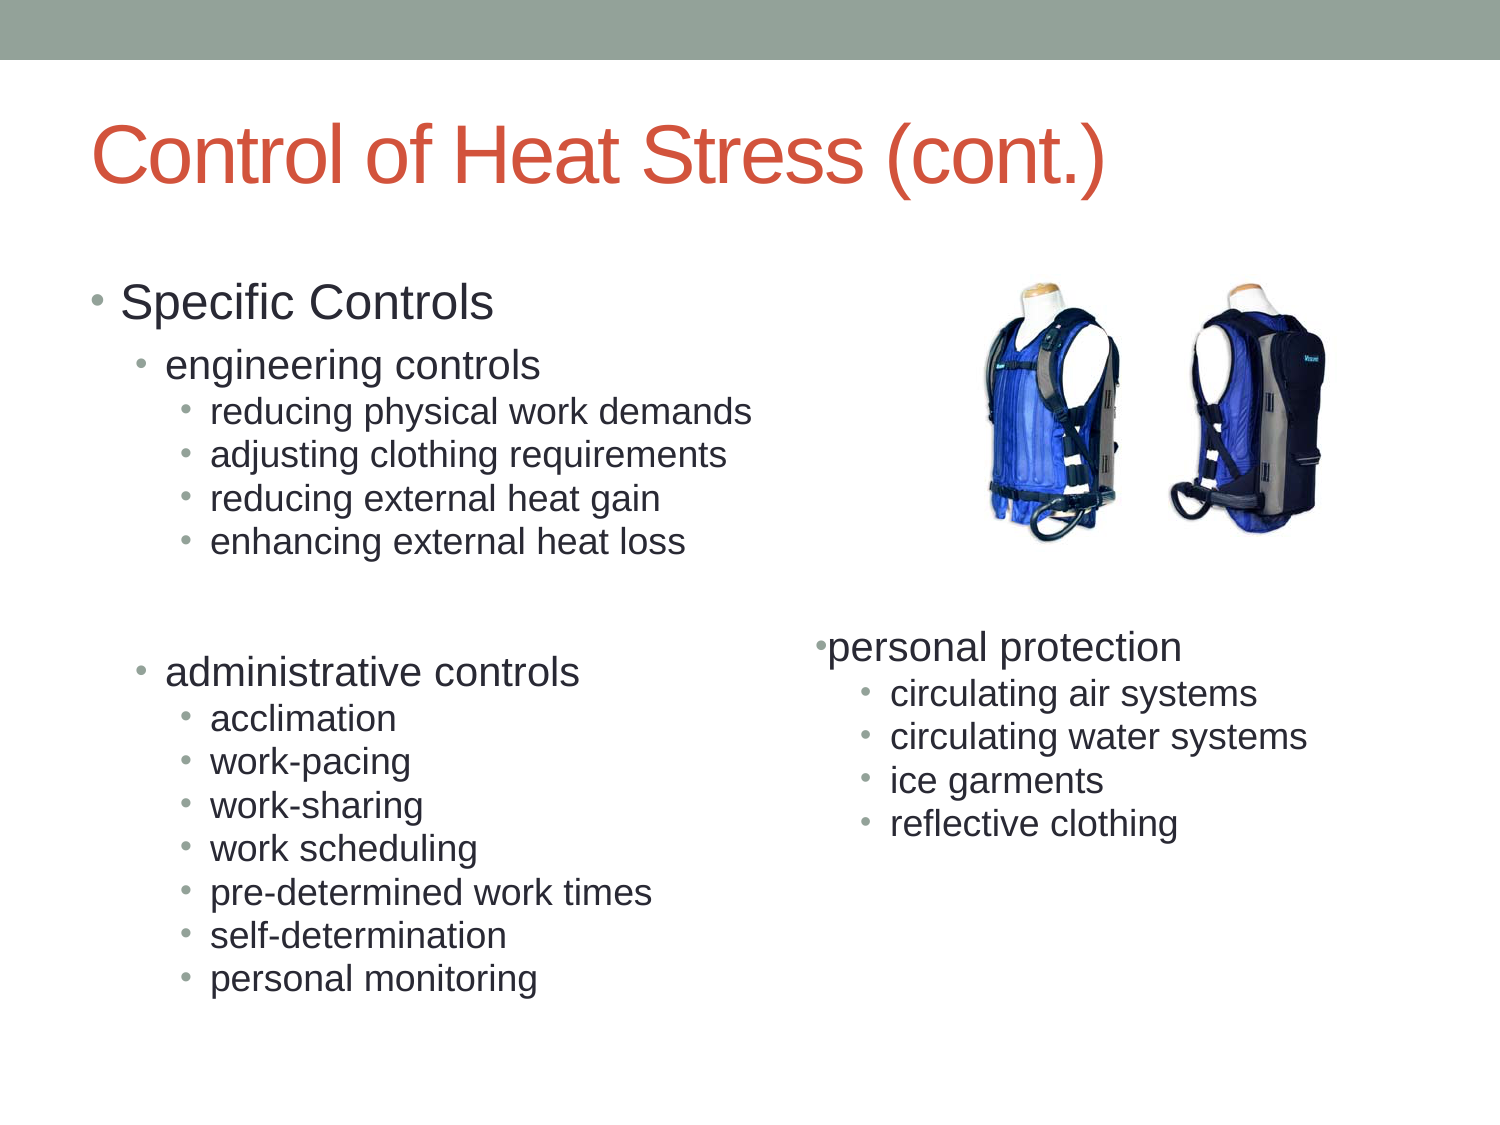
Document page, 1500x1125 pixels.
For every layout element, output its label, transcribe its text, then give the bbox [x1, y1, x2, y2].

list Specific Controls engineering controls reducing physical work demands adjusting clothing requirements reducing external heat gain enhancing external heat loss administrative controls acclimation work-pacing work-sharing work scheduling pre-determined work times self-determination personal monitoring [75, 262, 1438, 1125]
picture [890, 274, 1410, 574]
text_box personal protection circulating air systems circulating water systems ice garments reflective clothing [800, 612, 1500, 980]
title Control of Heat Stress (cont.) [75, 74, 1388, 225]
